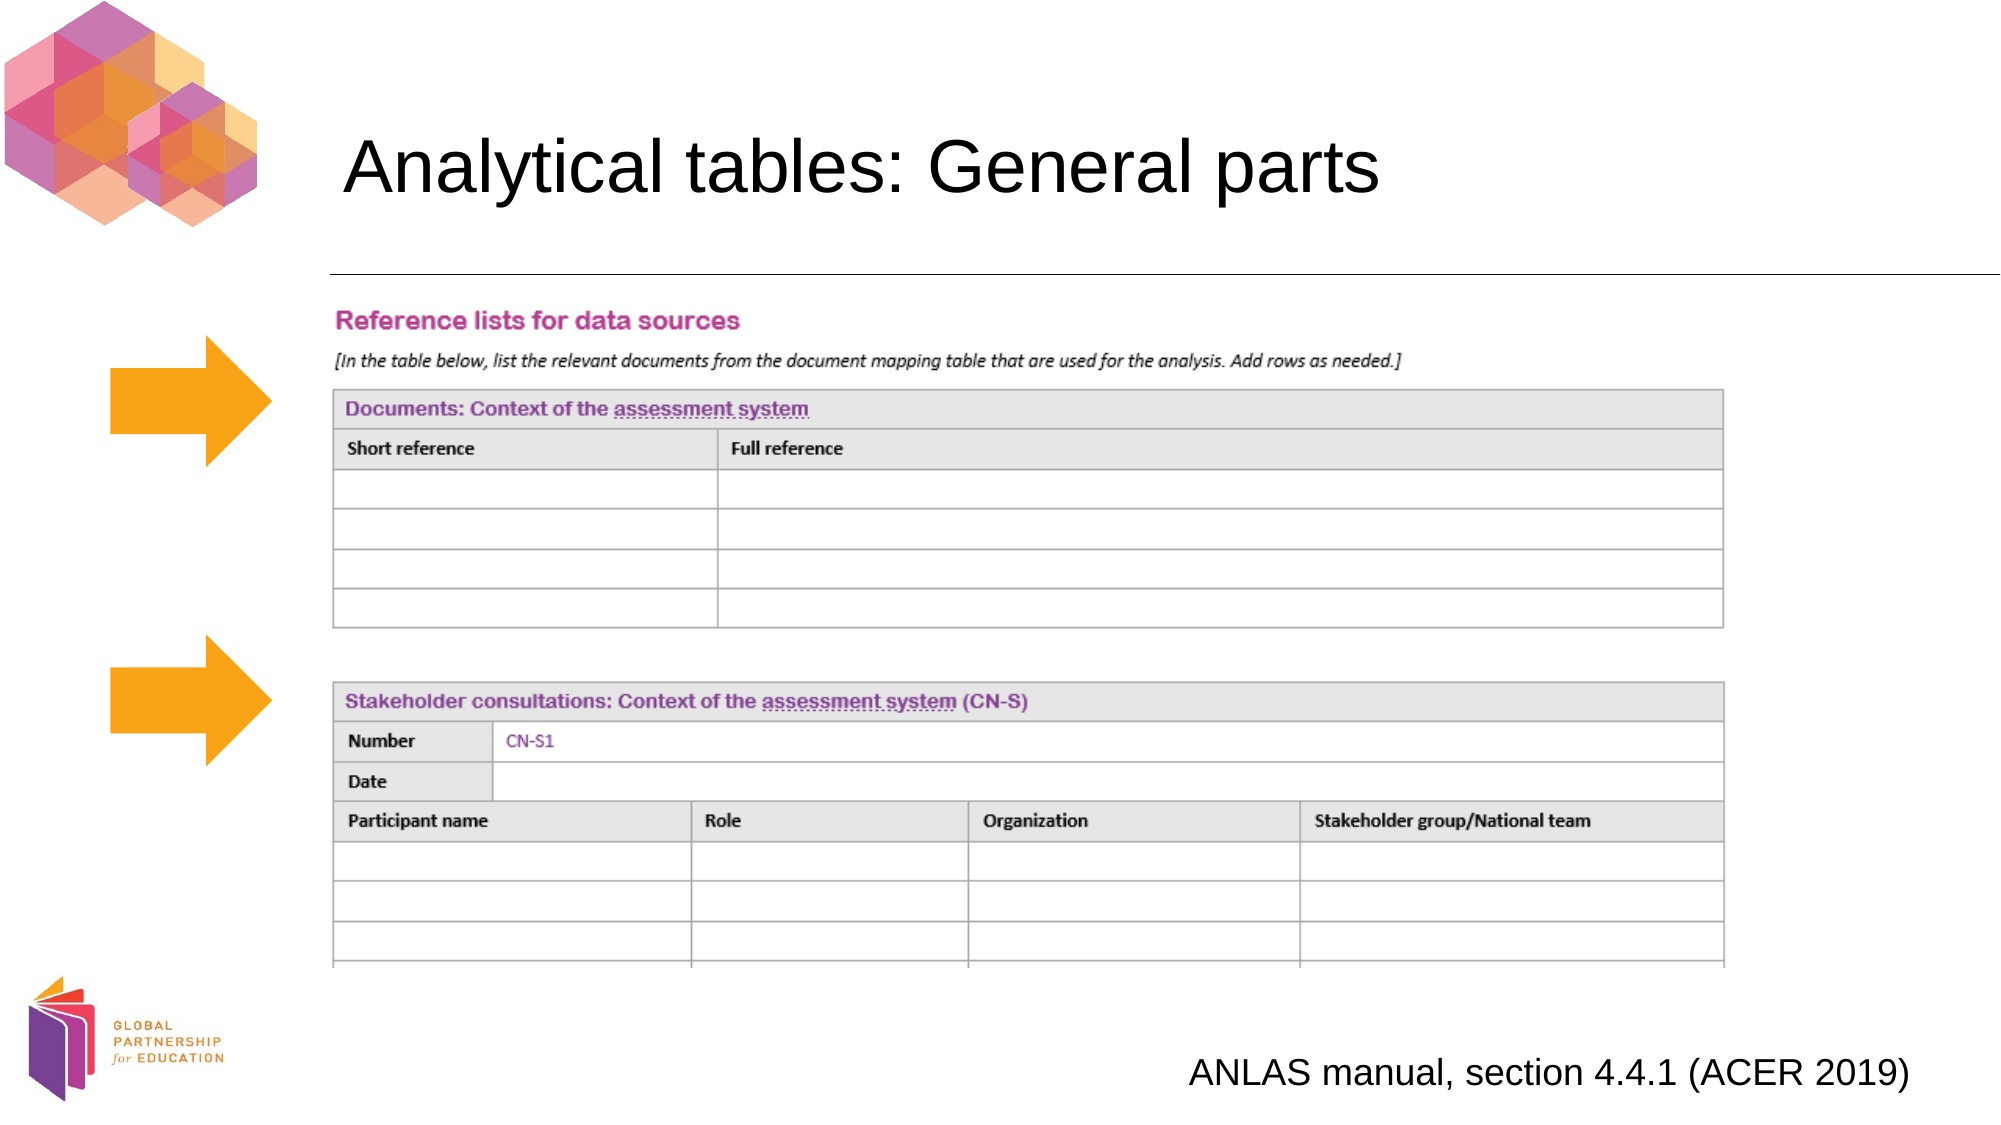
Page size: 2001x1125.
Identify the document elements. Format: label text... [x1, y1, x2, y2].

title Analytical tables: General parts [328, 59, 1863, 278]
picture [328, 299, 1729, 635]
text_box [109, 332, 274, 470]
picture [0, 0, 260, 230]
text_box ANLAS manual, section 4.4.1 (ACER 2019) [1049, 1040, 1926, 1101]
picture [328, 677, 1733, 968]
text_box [109, 631, 274, 769]
picture [26, 974, 223, 1103]
